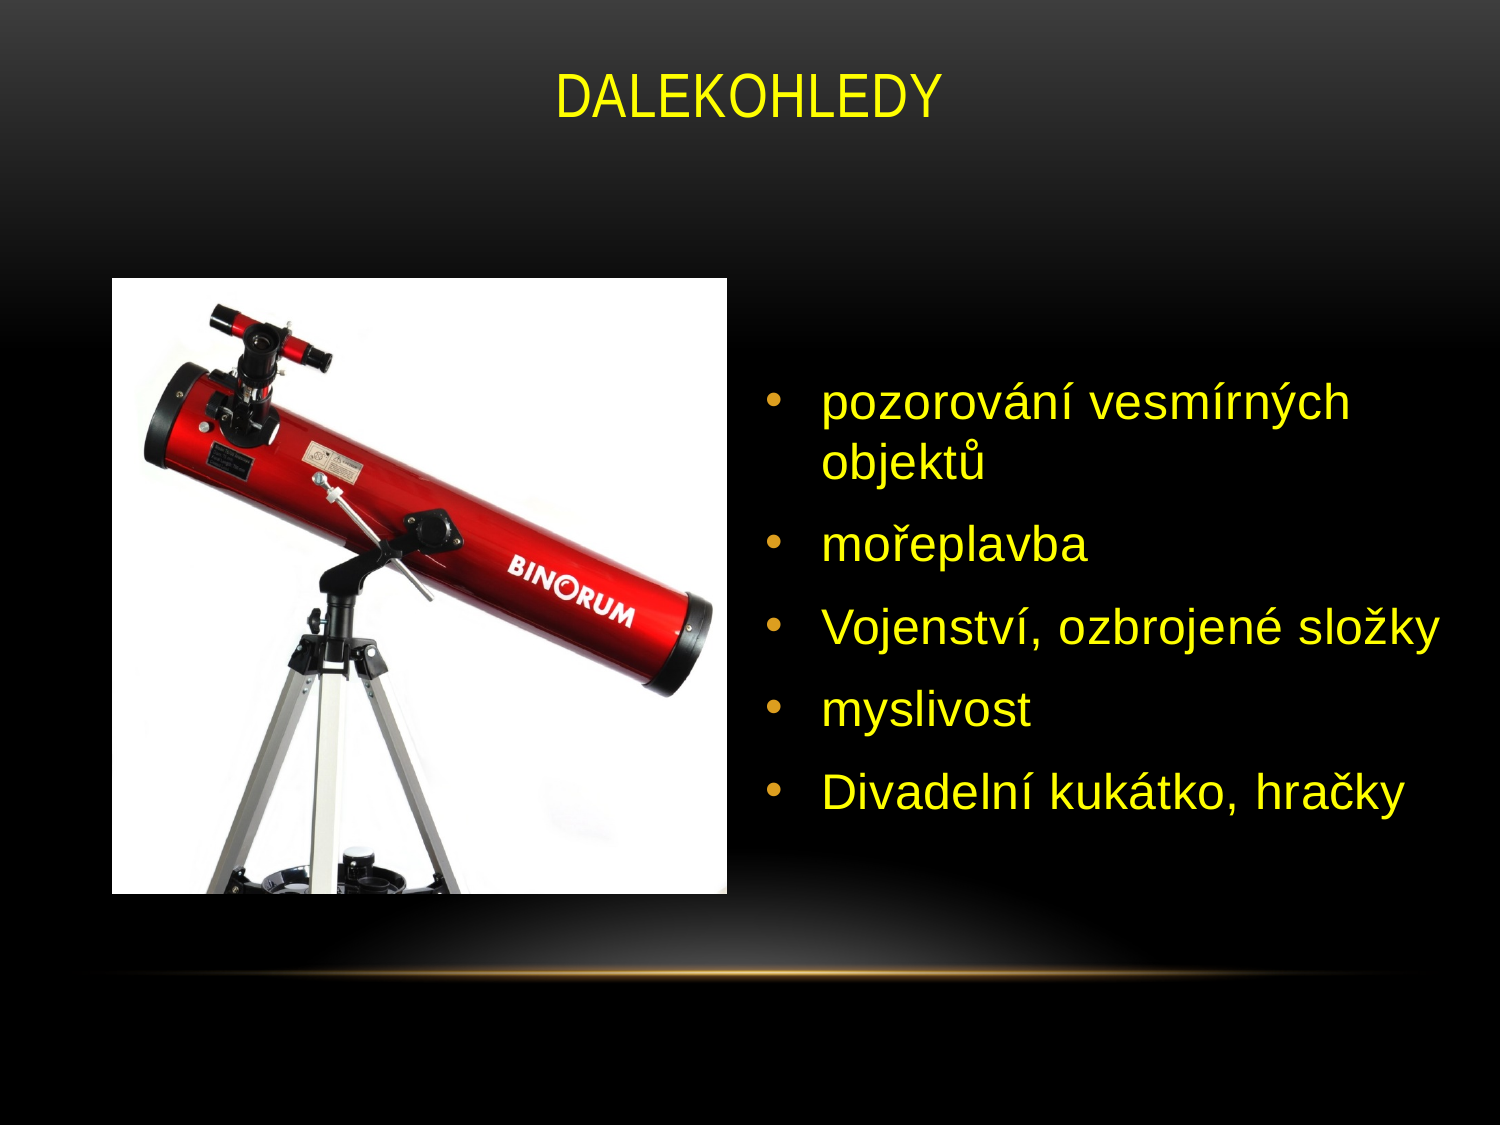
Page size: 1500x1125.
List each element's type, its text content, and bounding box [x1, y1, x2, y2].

picture [0, 138, 1500, 1125]
title DALEKOHLEDY [0, 0, 1500, 138]
list pozorování vesmírných objektů mořeplavba Vojenství, ozbrojené složky myslivost Divadelní kukátko, hračky [750, 361, 1471, 882]
